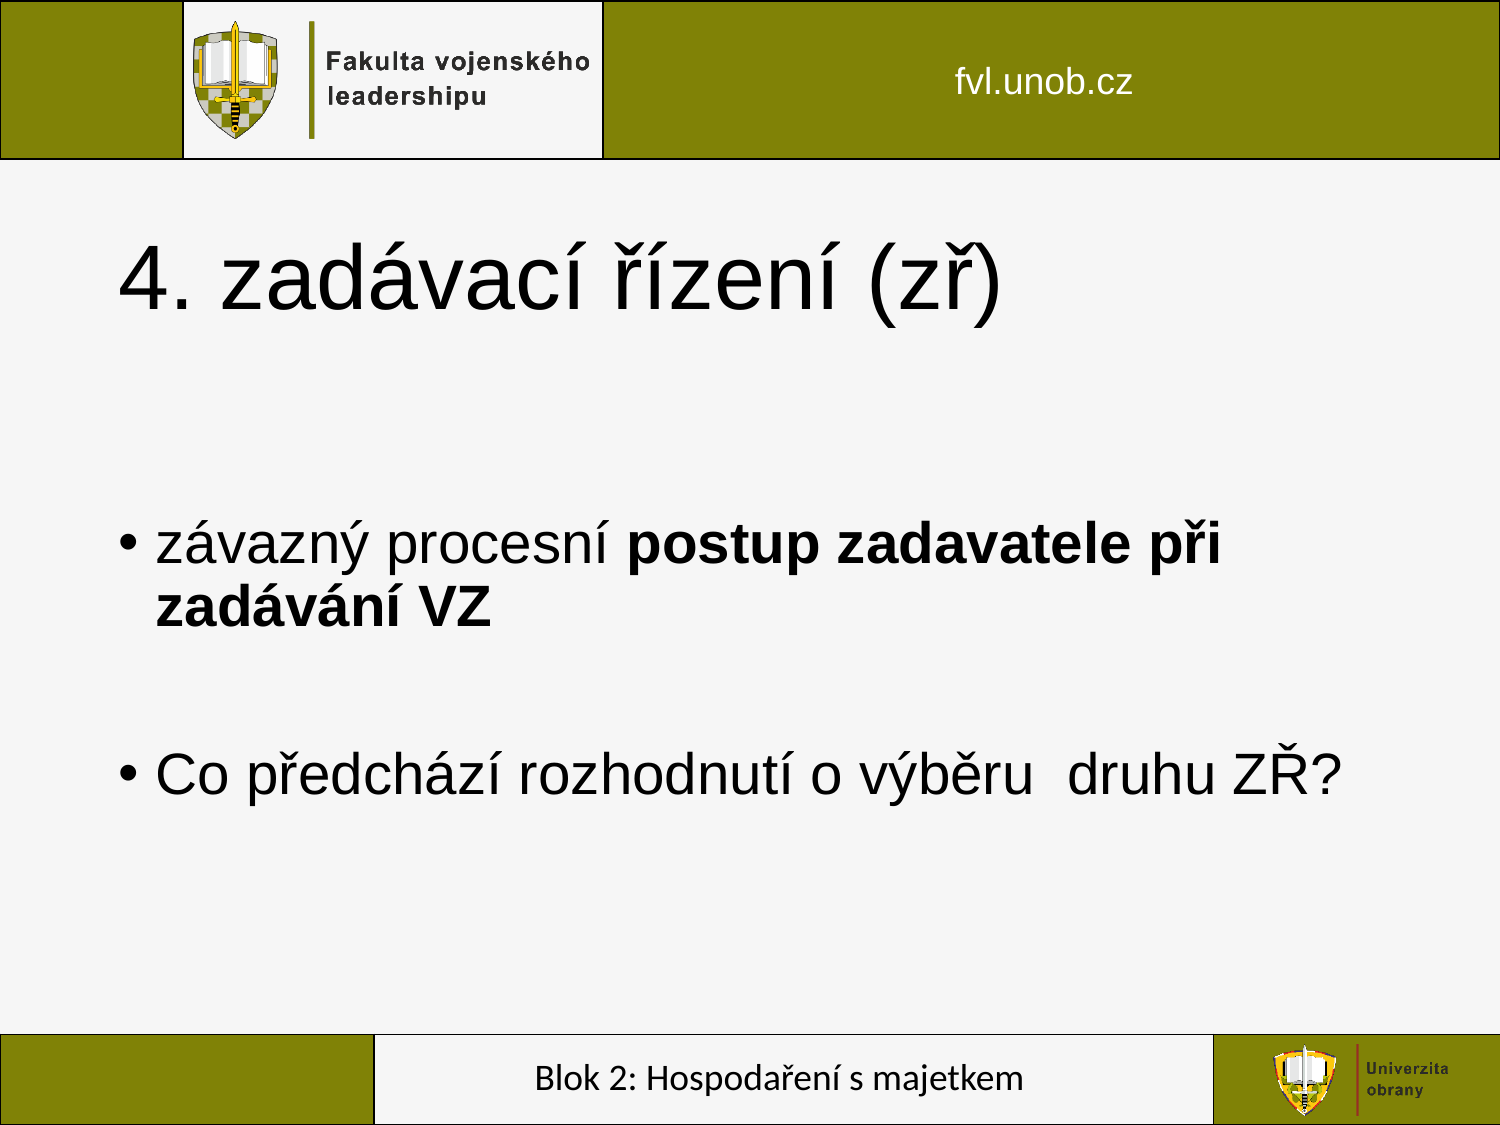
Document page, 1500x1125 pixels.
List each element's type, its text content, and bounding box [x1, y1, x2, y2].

list závazný procesní postup zadavatele při zadávání VZ Co předchází rozhodnutí o výběru druhu ZŘ? [103, 415, 1397, 1014]
picture [193, 21, 589, 139]
title 4. zadávací řízení (zř) [103, 171, 1397, 389]
picture [1273, 1044, 1448, 1116]
text_box Blok 2: Hospodaření s majetkem [484, 1045, 1076, 1105]
